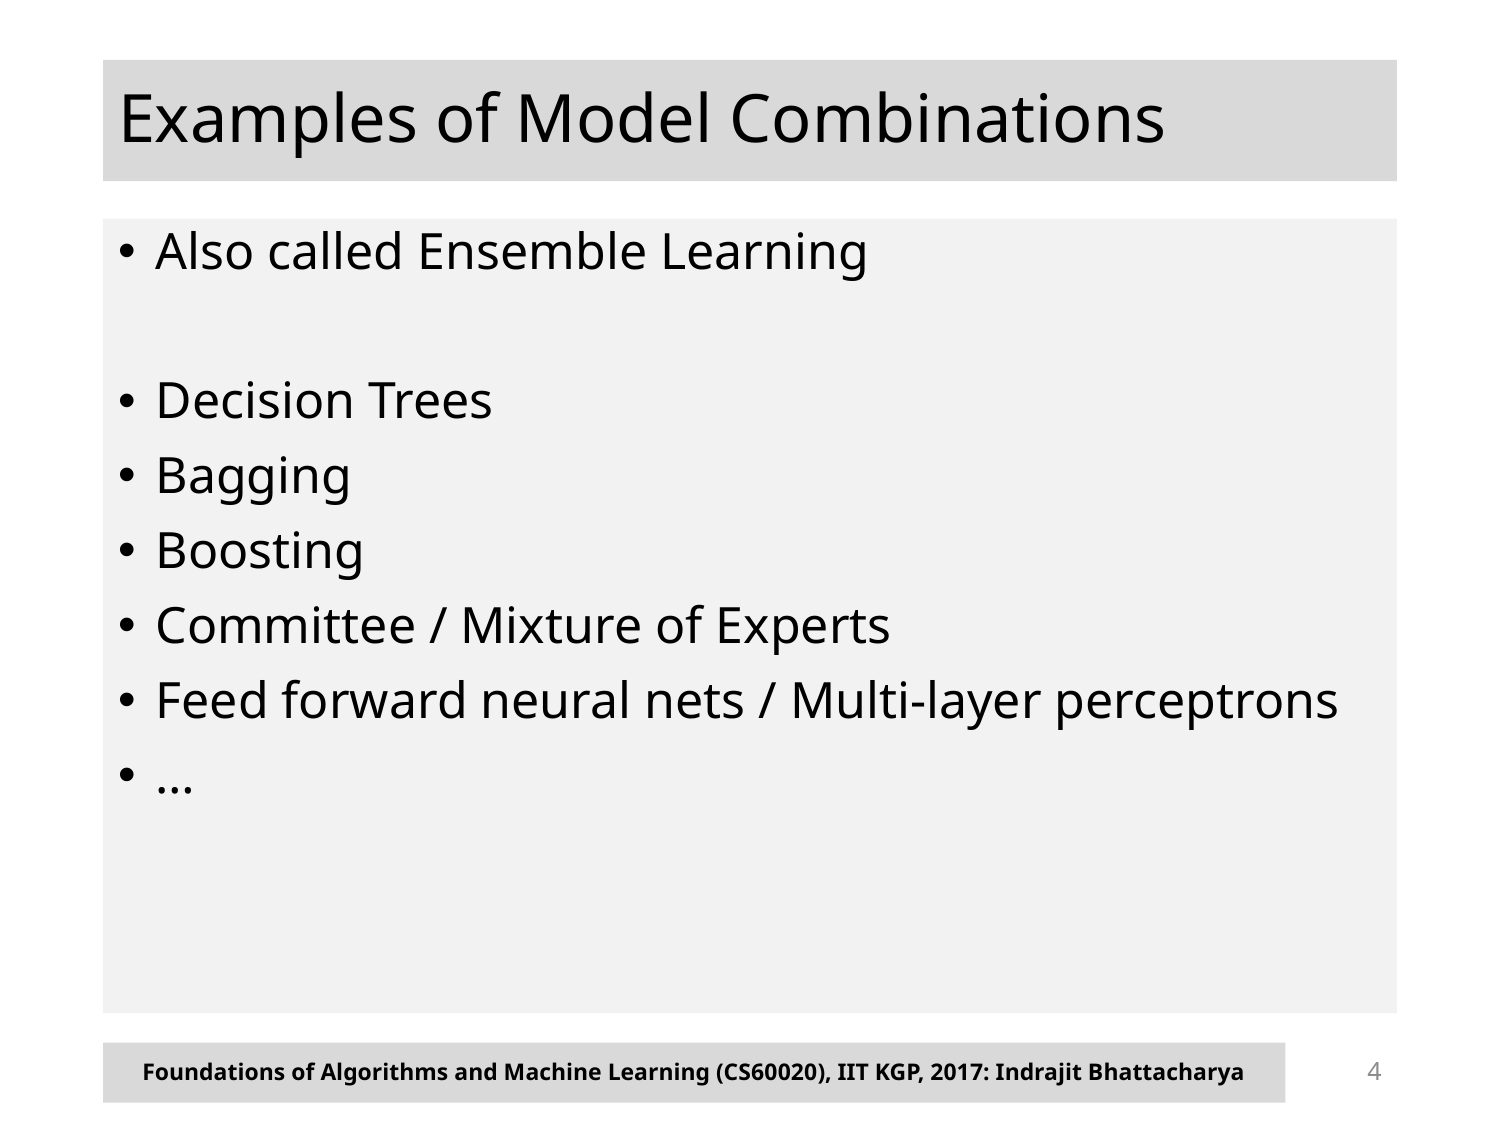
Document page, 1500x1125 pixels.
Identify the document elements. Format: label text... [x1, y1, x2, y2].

footer Foundations of Algorithms and Machine Learning (CS60020), IIT KGP, 2017: Indrajit Bhattacharya [103, 1042, 1286, 1103]
title Examples of Model Combinations [103, 59, 1397, 182]
list Also called Ensemble Learning Decision Trees Bagging Boosting Committee / Mixture of Experts Feed forward neural nets / Multi-layer perceptrons … [103, 218, 1397, 1014]
slide_number 4 [1299, 1042, 1397, 1103]
